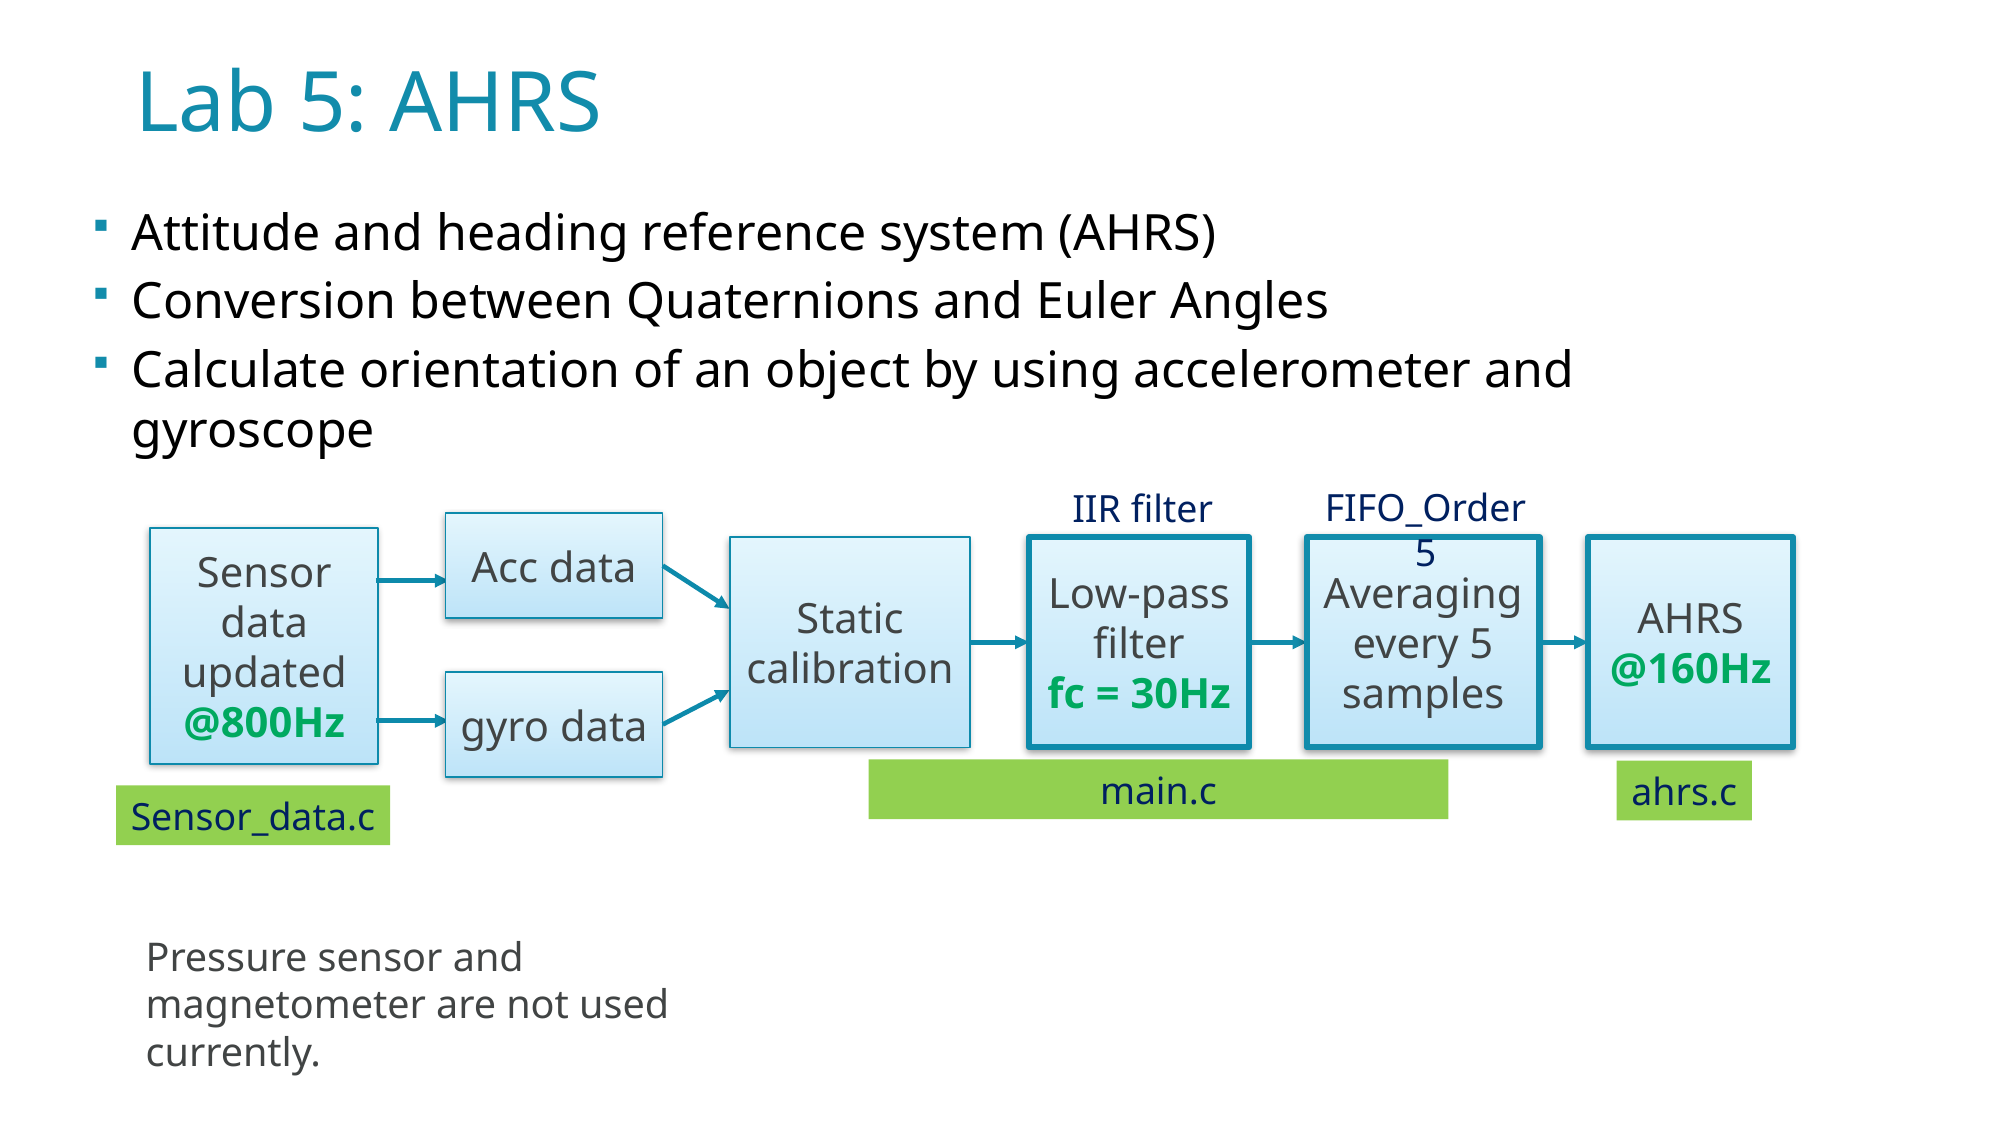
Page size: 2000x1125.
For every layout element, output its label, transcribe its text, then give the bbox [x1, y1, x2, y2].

text_box Pressure sensor and magnetometer are not used currently. [130, 924, 737, 1082]
list Attitude and heading reference system (AHRS) Conversion between Quaternions and Euler Angles Calculate orientation of an object by using accelerometer and gyroscope [92, 200, 1754, 950]
title Lab 5: AHRS [135, 58, 1798, 151]
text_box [130, 476, 1794, 847]
